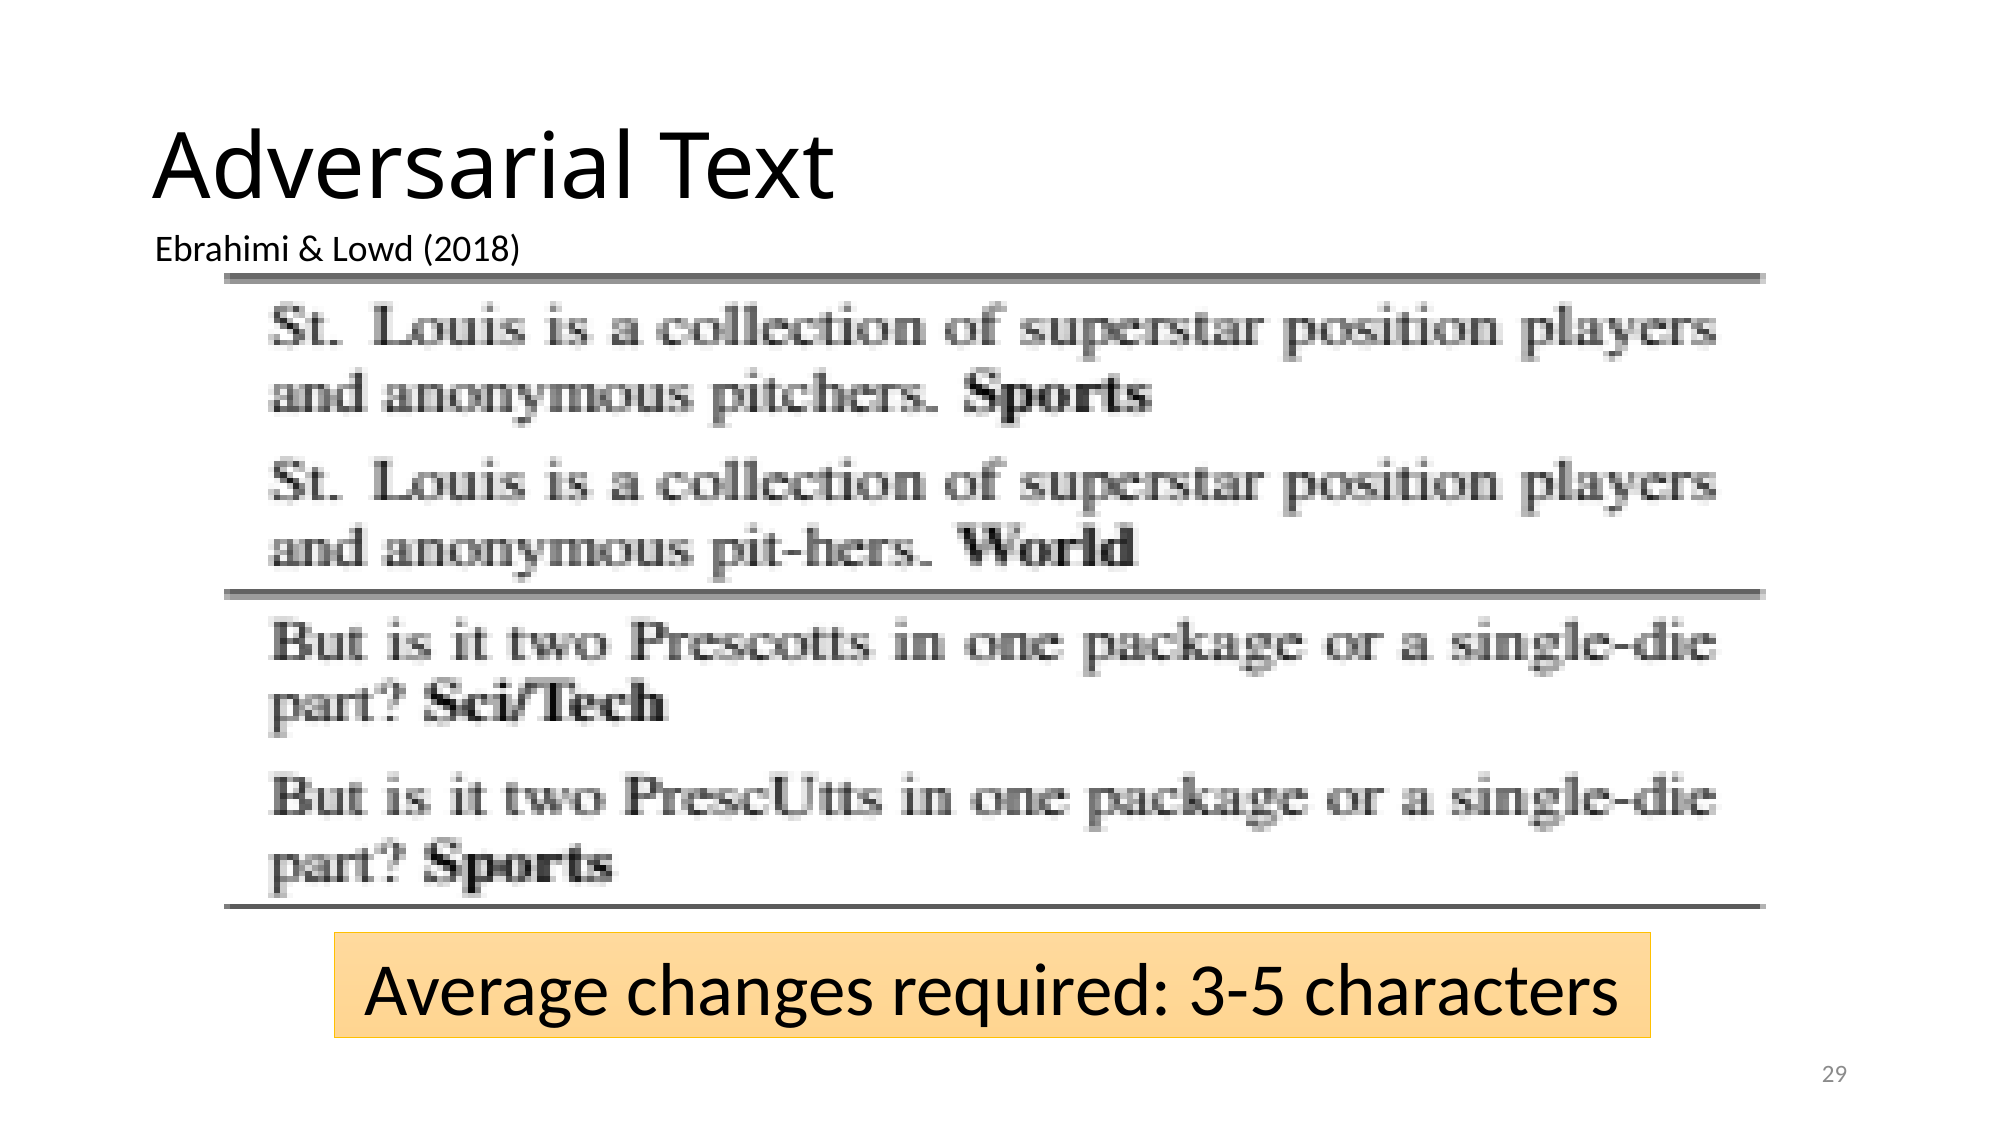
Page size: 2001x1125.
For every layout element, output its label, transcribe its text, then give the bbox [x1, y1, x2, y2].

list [193, 247, 1792, 909]
text_box Ebrahimi & Lowd (2018) [139, 216, 536, 277]
text_box Average changes required: 3-5 characters [334, 932, 1651, 1038]
slide_number 29 [1412, 1042, 1863, 1103]
title Adversarial Text [137, 59, 1863, 278]
